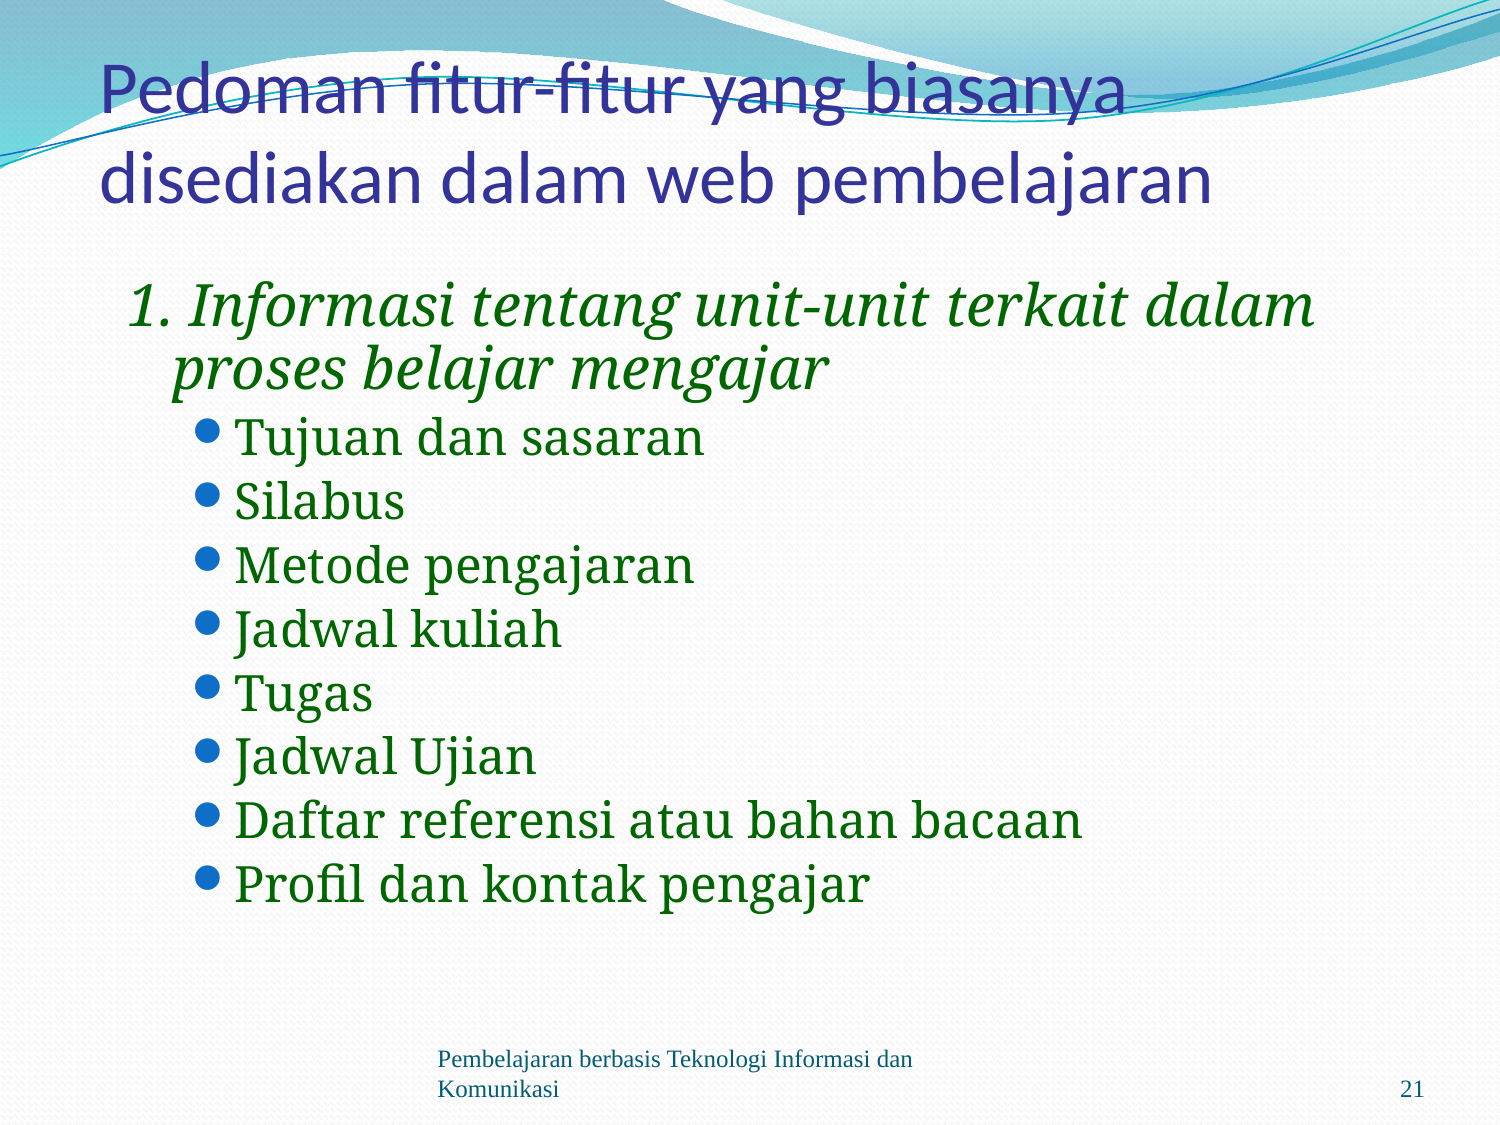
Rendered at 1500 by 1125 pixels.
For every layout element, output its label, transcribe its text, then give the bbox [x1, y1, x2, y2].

title Pedoman fitur-fitur yang biasanya disediakan dalam web pembelajaran [99, 31, 1375, 219]
slide_number 21 [1299, 1042, 1425, 1103]
list 1. Informasi tentang unit-unit terkait dalam proses belajar mengajar Tujuan dan sasaran Silabus Metode pengajaran Jadwal kuliah Tugas Jadwal Ujian Daftar referensi atau bahan bacaan Profil dan kontak pengajar [112, 268, 1388, 944]
footer Pembelajaran berbasis Teknologi Informasi dan Komunikasi [437, 1042, 988, 1103]
